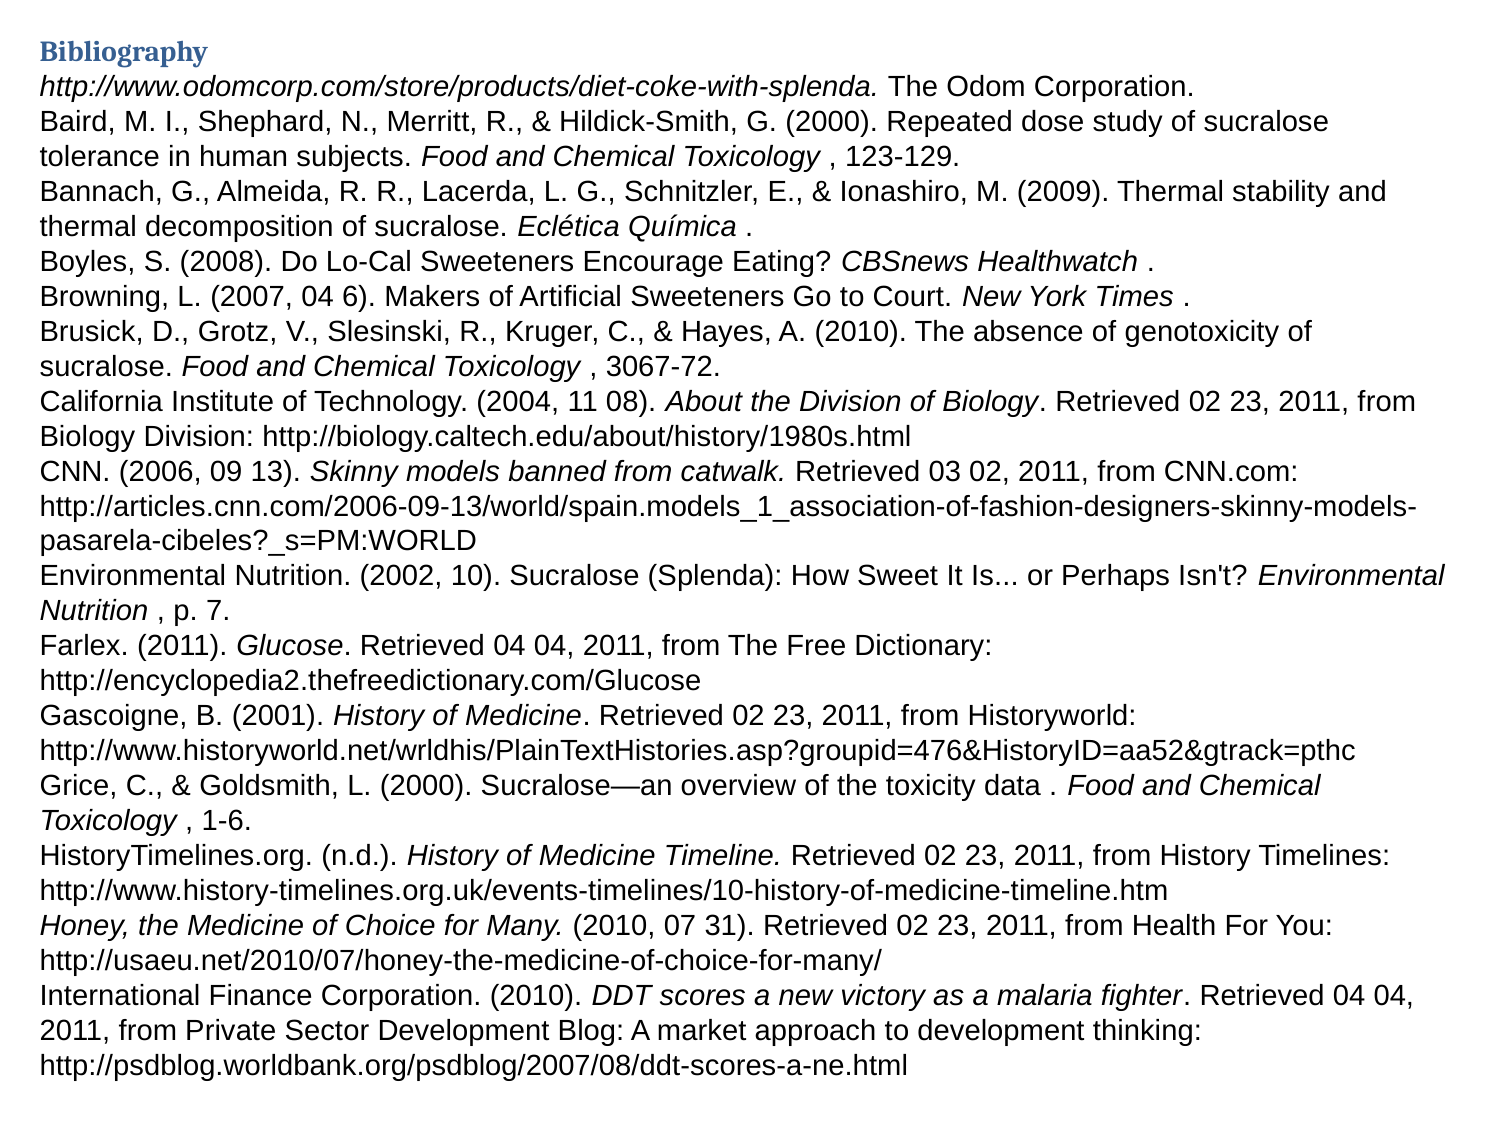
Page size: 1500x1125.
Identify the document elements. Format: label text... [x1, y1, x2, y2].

text_box Bibliography http://www.odomcorp.com/store/products/diet-coke-with-splenda. The Odom Corporation. Baird, M. I., Shephard, N., Merritt, R., & Hildick-Smith, G. (2000). Repeated dose study of sucralose tolerance in human subjects. Food and Chemical Toxicology , 123-129. Bannach, G., Almeida, R. R., Lacerda, L. G., Schnitzler, E., & Ionashiro, M. (2009). Thermal stability and thermal decomposition of sucralose. Eclética Química . Boyles, S. (2008). Do Lo-Cal Sweeteners Encourage Eating? CBSnews Healthwatch . Browning, L. (2007, 04 6). Makers of Artificial Sweeteners Go to Court. New York Times . Brusick, D., Grotz, V., Slesinski, R., Kruger, C., & Hayes, A. (2010). The absence of genotoxicity of sucralose. Food and Chemical Toxicology , 3067-72. California Institute of Technology. (2004, 11 08). About the Division of Biology. Retrieved 02 23, 2011, from Biology Division: http://biology.caltech.edu/about/history/1980s.html CNN. (2006, 09 13). Skinny models banned from catwalk. Retrieved 03 02, 2011, from CNN.com: http://articles.cnn.com/2006-09-13/world/spain.models_1_association-of-fashion-designers-skinny-models-pasarela-cibeles?_s=PM:WORLD Environmental Nutrition. (2002, 10). Sucralose (Splenda): How Sweet It Is... or Perhaps Isn't? Environmental Nutrition , p. 7. Farlex. (2011). Glucose. Retrieved 04 04, 2011, from The Free Dictionary: http://encyclopedia2.thefreedictionary.com/Glucose Gascoigne, B. (2001). History of Medicine. Retrieved 02 23, 2011, from Historyworld: http://www.historyworld.net/wrldhis/PlainTextHistories.asp?groupid=476&HistoryID=aa52&gtrack=pthc Grice, C., & Goldsmith, L. (2000). Sucralose—an overview of the toxicity data . Food and Chemical Toxicology , 1-6. HistoryTimelines.org. (n.d.). History of Medicine Timeline. Retrieved 02 23, 2011, from History Timelines: http://www.history-timelines.org.uk/events-timelines/10-history-of-medicine-timeline.htm Honey, the Medicine of Choice for Many. (2010, 07 31). Retrieved 02 23, 2011, from Health For You: http://usaeu.net/2010/07/honey-the-medicine-of-choice-for-many/ International Finance Corporation. (2010). DDT scores a new victory as a malaria fighter. Retrieved 04 04, 2011, from Private Sector Development Blog: A market approach to development thinking: http://psdblog.worldbank.org/psdblog/2007/08/ddt-scores-a-ne.html [24, 24, 1463, 1089]
